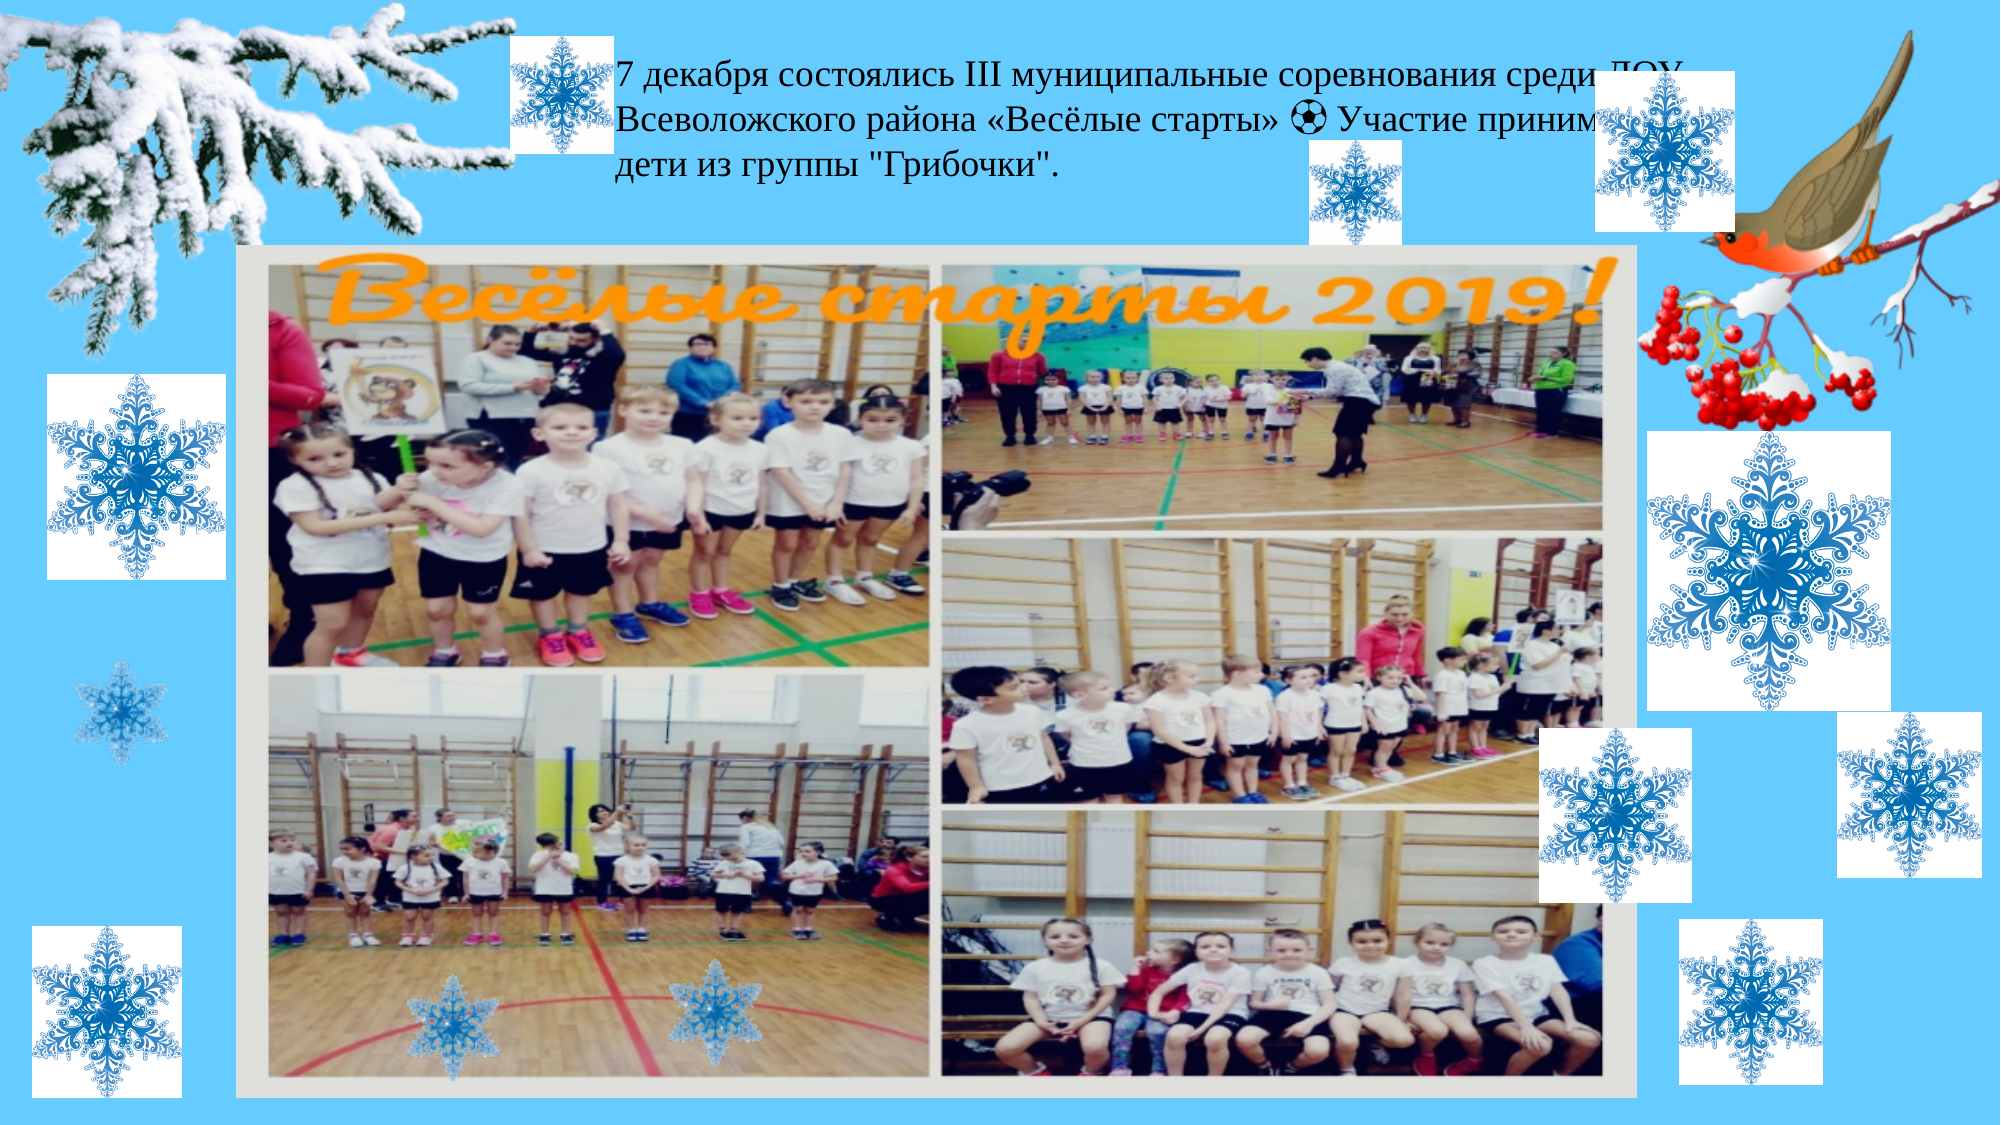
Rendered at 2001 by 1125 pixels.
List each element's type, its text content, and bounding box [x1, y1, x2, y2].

picture [1679, 919, 1823, 1085]
picture [75, 659, 168, 766]
text_box 7 декабря состоялись III муниципальные соревнования среди ДОУ Всеволожского района «Весёлые старты» ⚽🏀🎾🎯 Участие принимали дети из группы "Грибочки". [600, 41, 1636, 192]
picture [32, 926, 182, 1098]
picture [47, 374, 226, 580]
picture [1837, 712, 1982, 878]
picture [0, 1, 2000, 1098]
